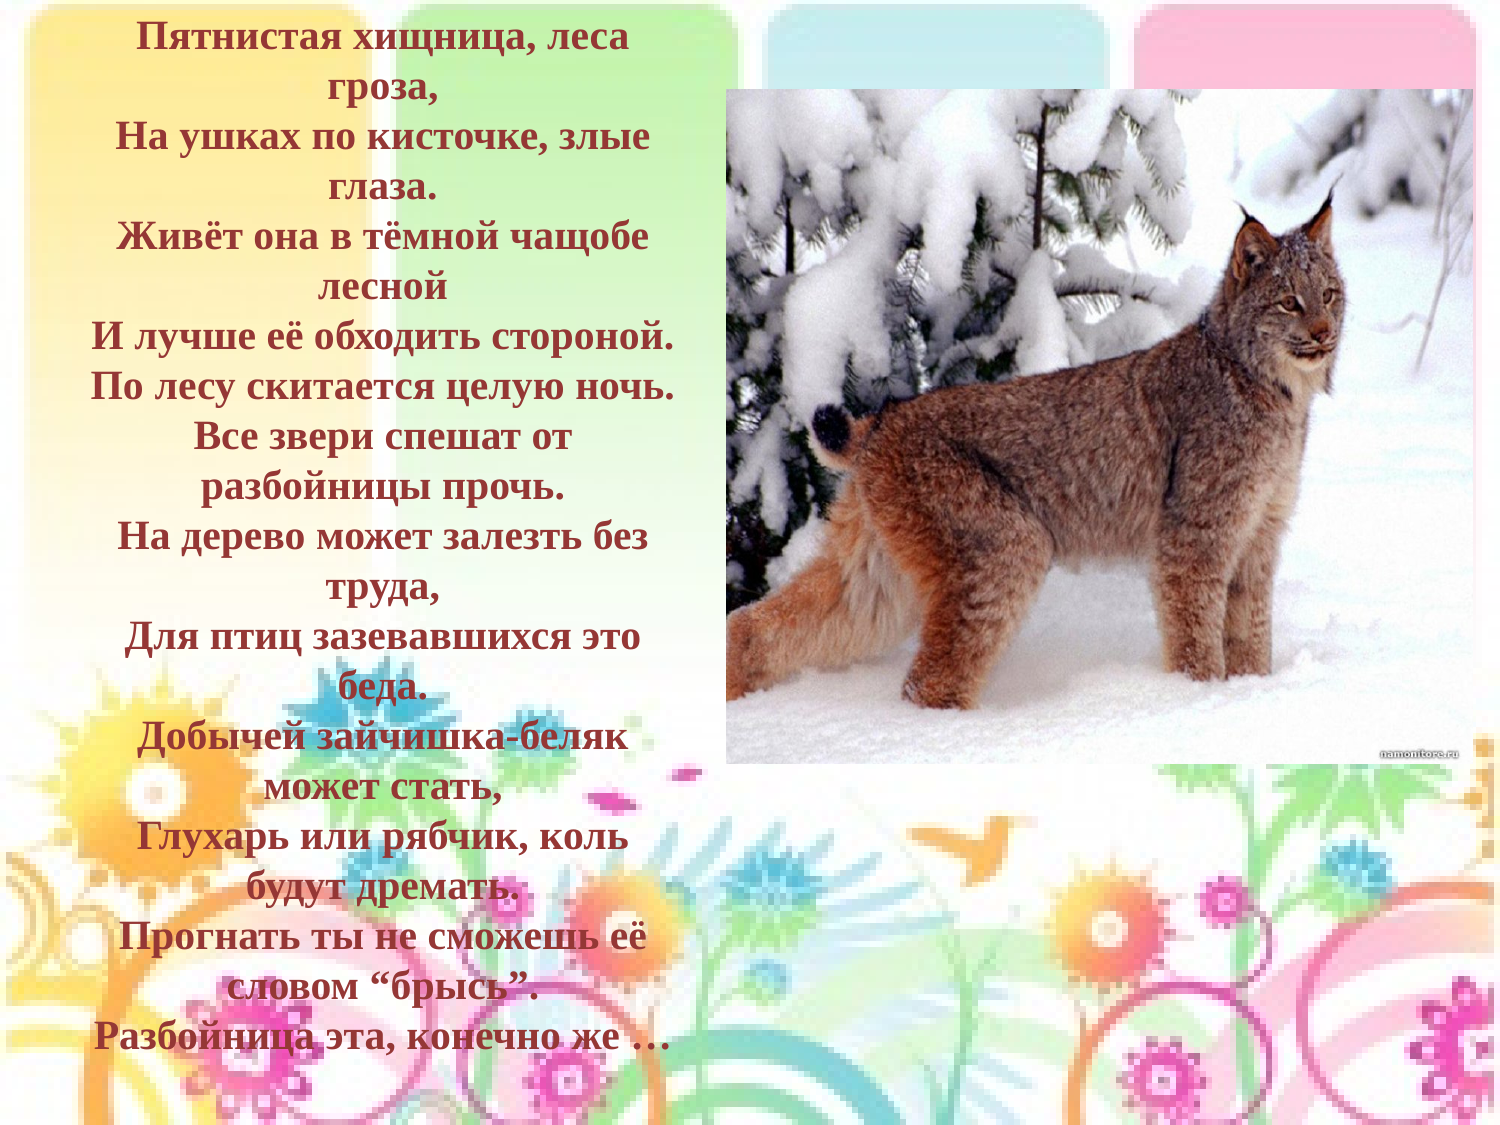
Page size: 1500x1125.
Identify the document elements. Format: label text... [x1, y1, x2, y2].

picture [0, 0, 1500, 1125]
title Пятнистая хищница, леса гроза, На ушках по кисточке, злые глаза. Живёт она в тёмной чащобе лесной И лучше её обходить стороной. По лесу скитается целую ночь. Все звери спешат от разбойницы прочь. На дерево может залезть без труда, Для птиц зазевавшихся это беда. Добычей зайчишка-беляк может стать, Глухарь или рябчик, коль будут дремать. Прогнать ты не сможешь её словом “брысь”. Разбойница эта, конечно же … [75, 45, 691, 1071]
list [726, 89, 1473, 764]
